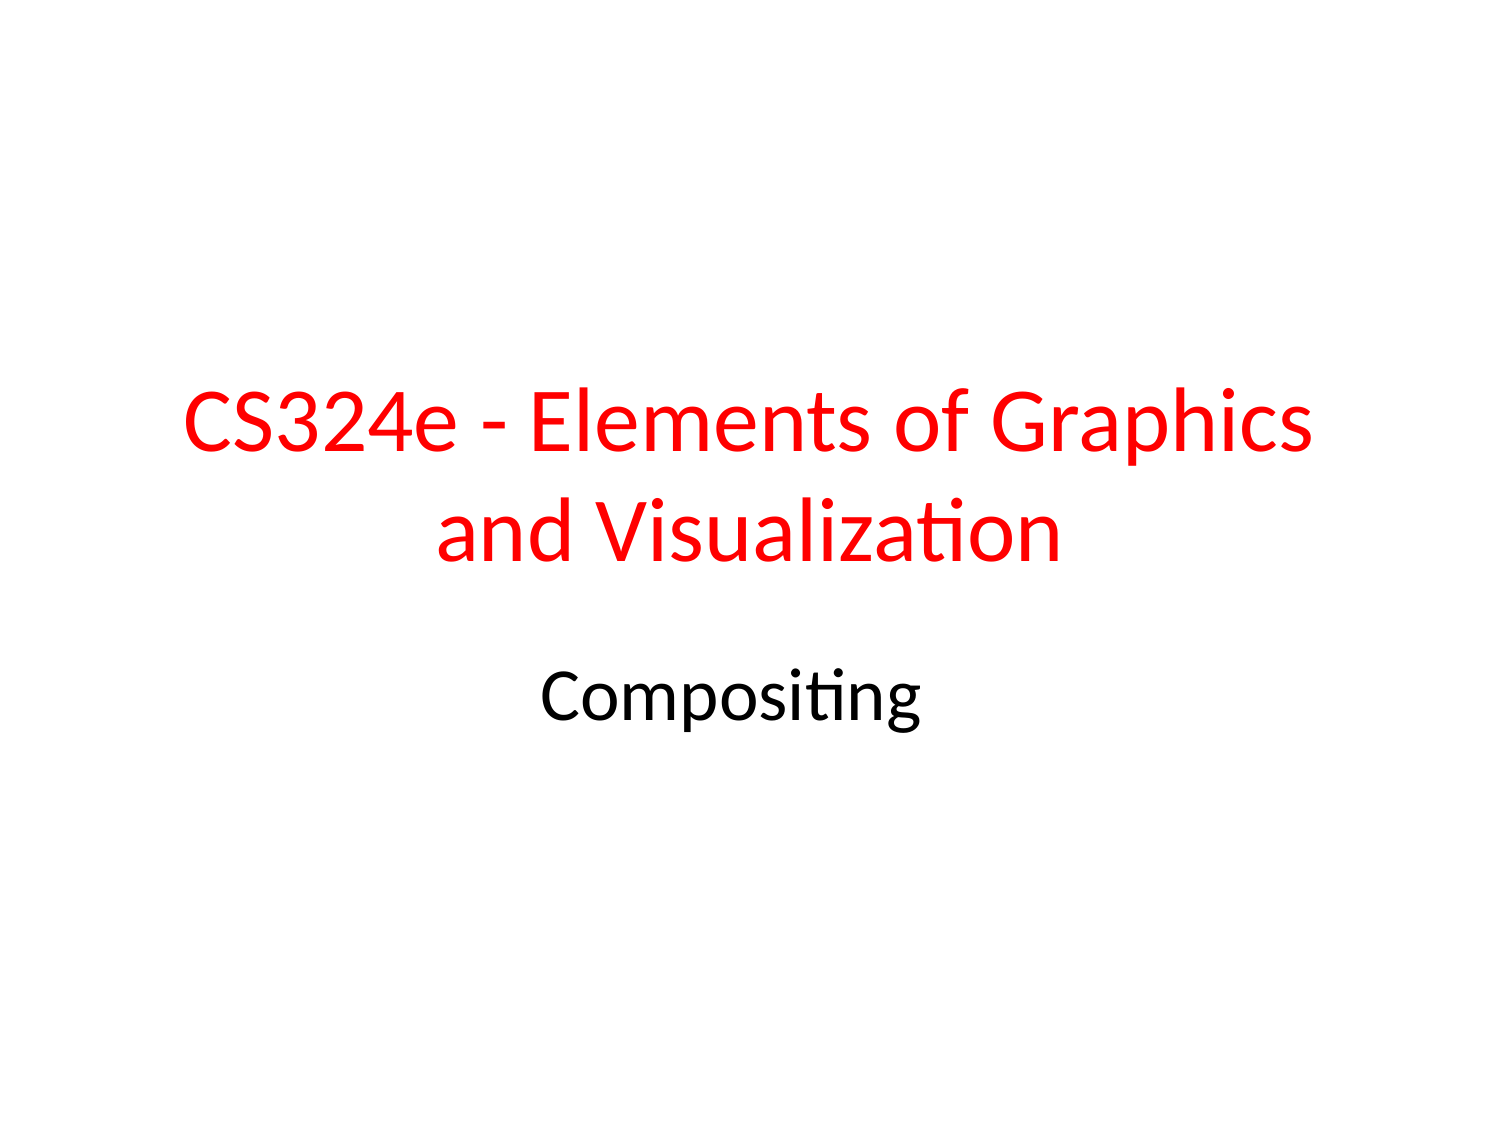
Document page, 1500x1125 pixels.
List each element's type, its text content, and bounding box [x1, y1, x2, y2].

title CS324e - Elements of Graphics and Visualization [112, 349, 1388, 591]
subtitle Compositing [62, 637, 1400, 1063]
